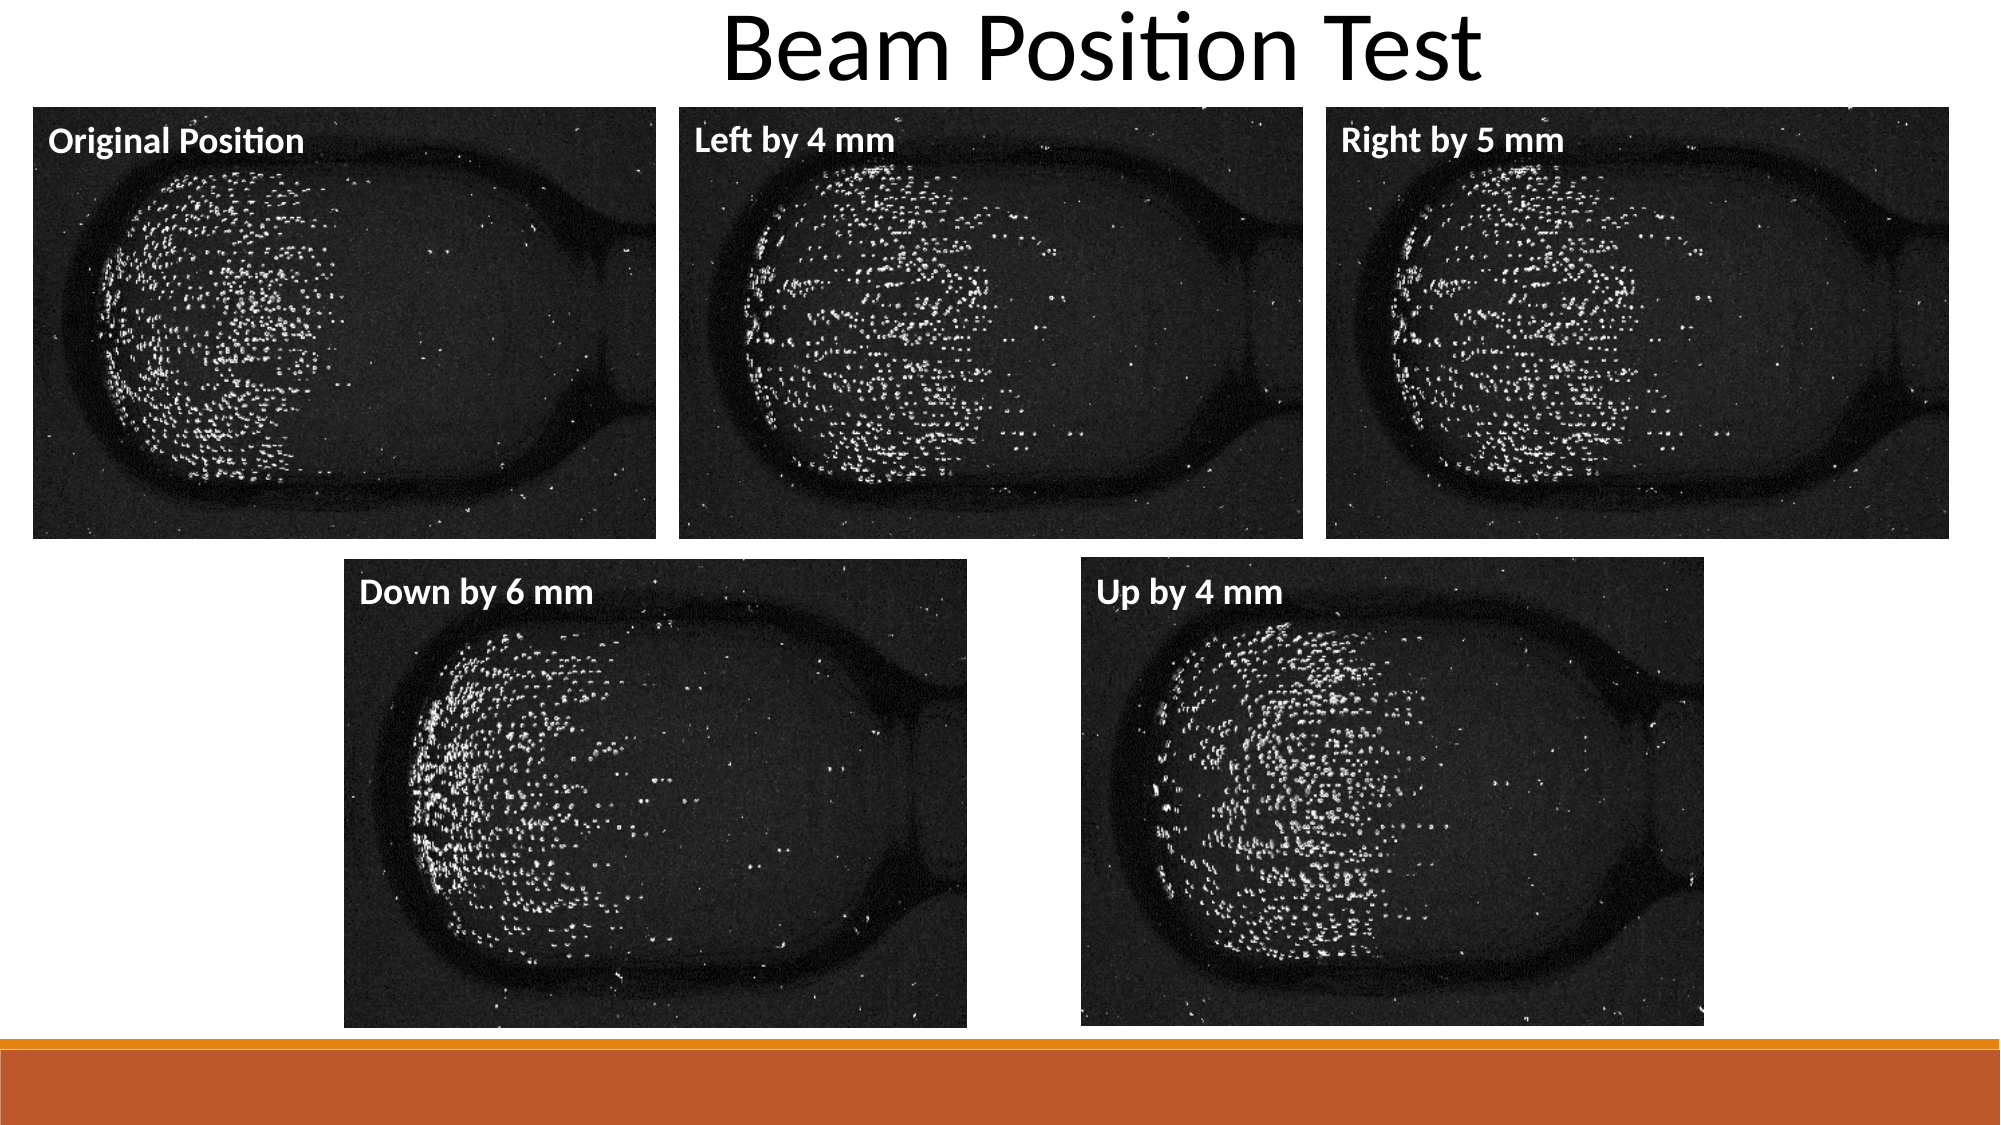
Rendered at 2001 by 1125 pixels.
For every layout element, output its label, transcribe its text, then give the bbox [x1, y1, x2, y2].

picture [344, 559, 968, 1029]
picture [32, 107, 657, 540]
text_box Beam Position Test [619, 0, 1587, 108]
picture [679, 107, 1303, 540]
picture [1325, 107, 1950, 540]
picture [1080, 557, 1705, 1027]
